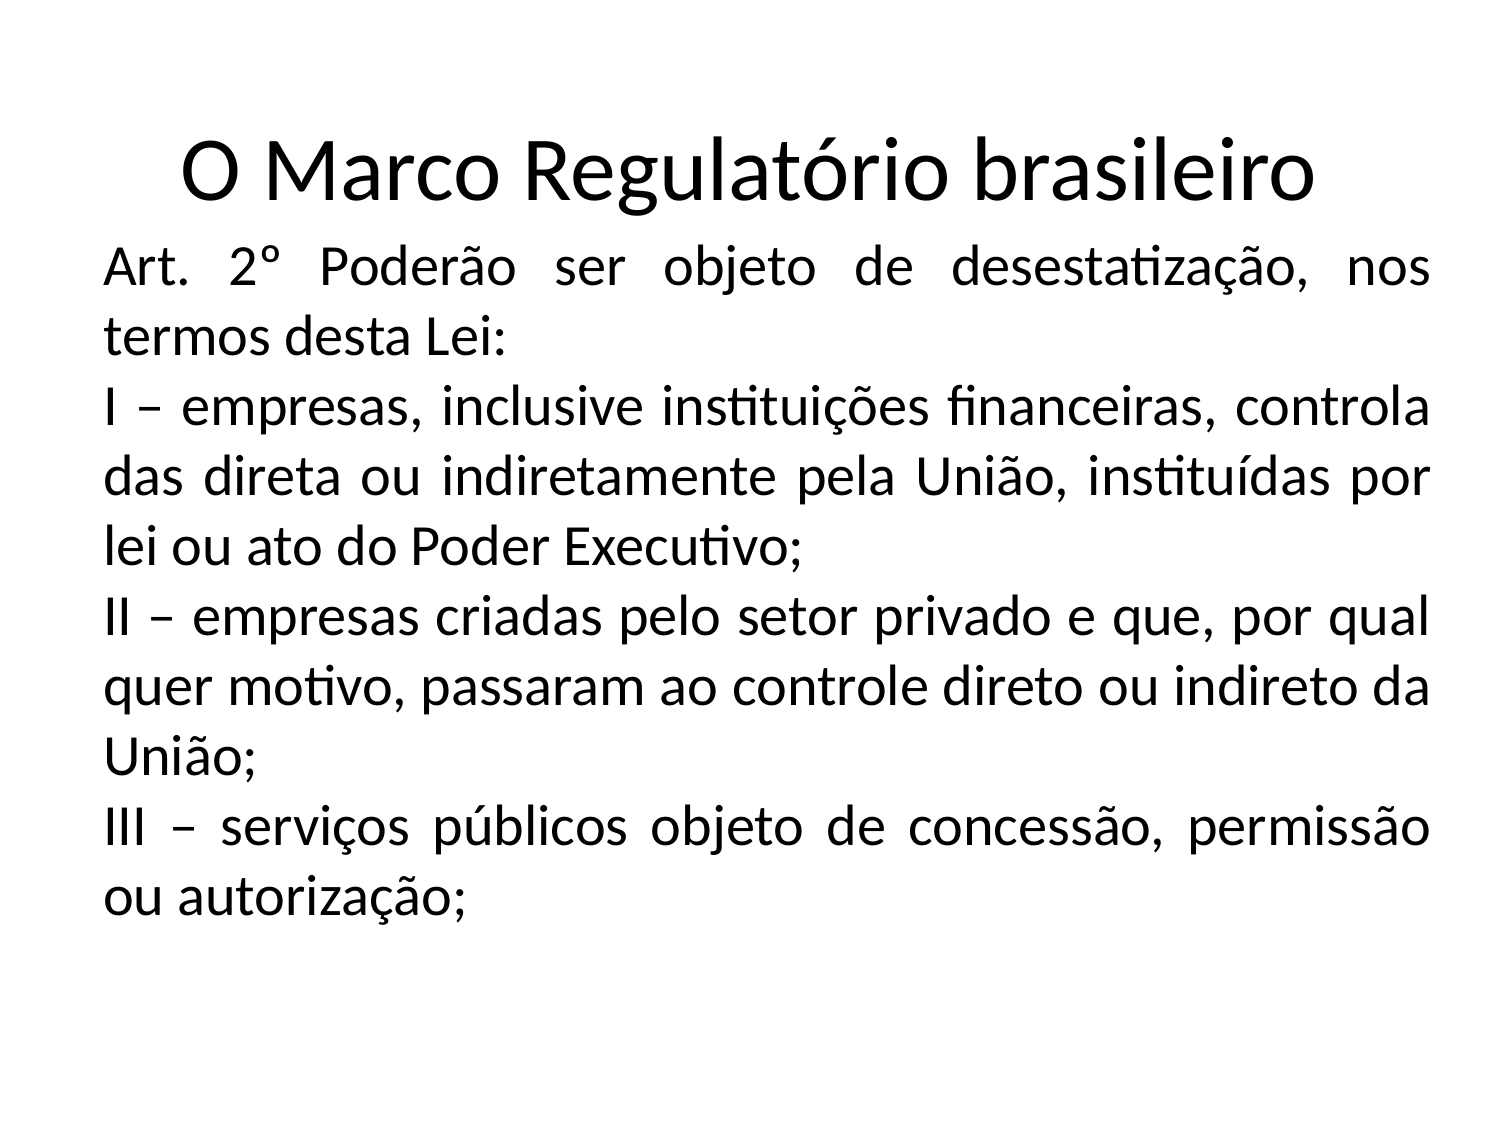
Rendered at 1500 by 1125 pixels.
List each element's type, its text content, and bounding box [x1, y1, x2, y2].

text_box O Marco Regulatório brasileiro [112, 42, 1388, 219]
text_box Art. 2º Poderão ser objeto de desestatização, nos termos desta Lei: I – empresas, inclusive instituições financeiras, controla­das direta ou indiretamente pela União, instituídas por lei ou ato do Poder Executivo; II – empresas criadas pelo setor privado e que, por qual­quer motivo, passaram ao controle direto ou indireto da União; III – serviços públicos objeto de concessão, permissão ou autorização; [88, 219, 1447, 1059]
